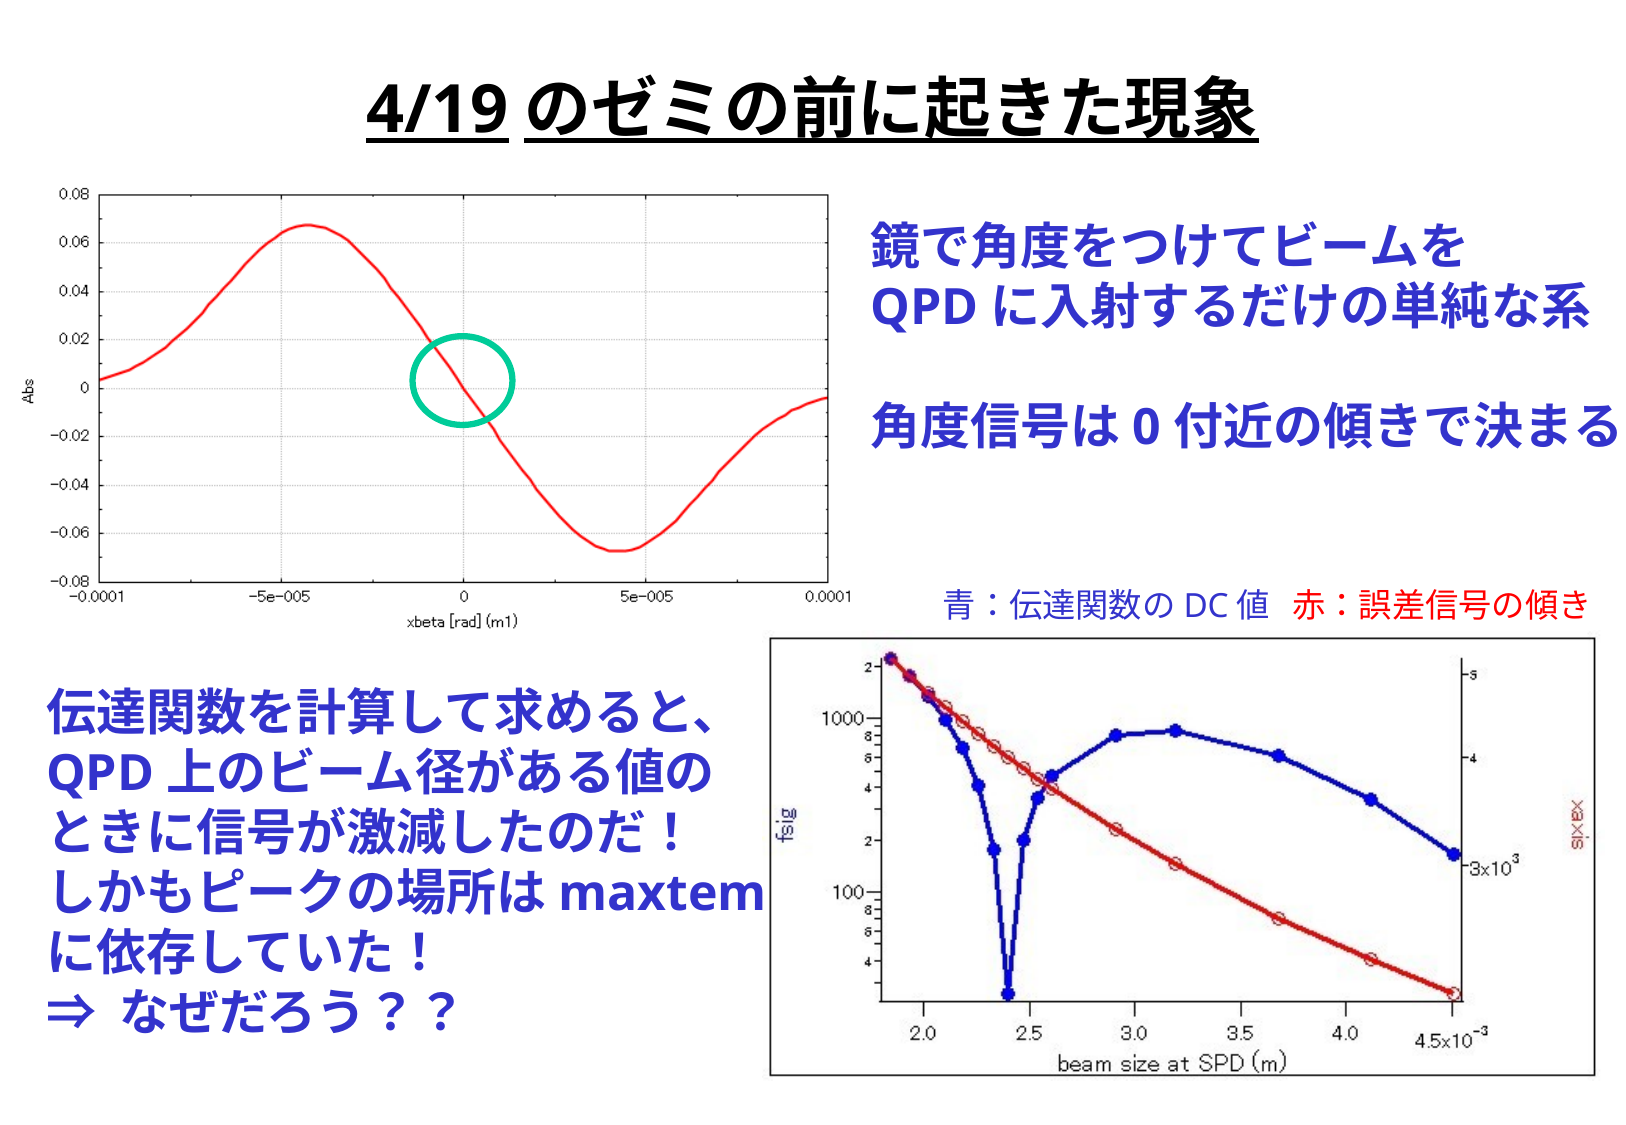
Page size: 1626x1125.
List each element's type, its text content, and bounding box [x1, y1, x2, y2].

picture [12, 163, 1605, 1081]
text_box 鏡で角度をつけてビームを QPDに入射するだけの単純な系 角度信号は0付近の傾きで決まる [863, 207, 1625, 463]
title 4/19のゼミの前に起きた現象 [121, 12, 1504, 200]
text_box 伝達関数を計算して求めると、 QPD上のビーム径がある値の ときに信号が激減したのだ！ しかもピークの場所はmaxtem に依存していた！ ⇒ なぜだろう？？ [31, 673, 757, 1048]
text_box 青：伝達関数のDC値 赤：誤差信号の傾き [928, 576, 1607, 631]
